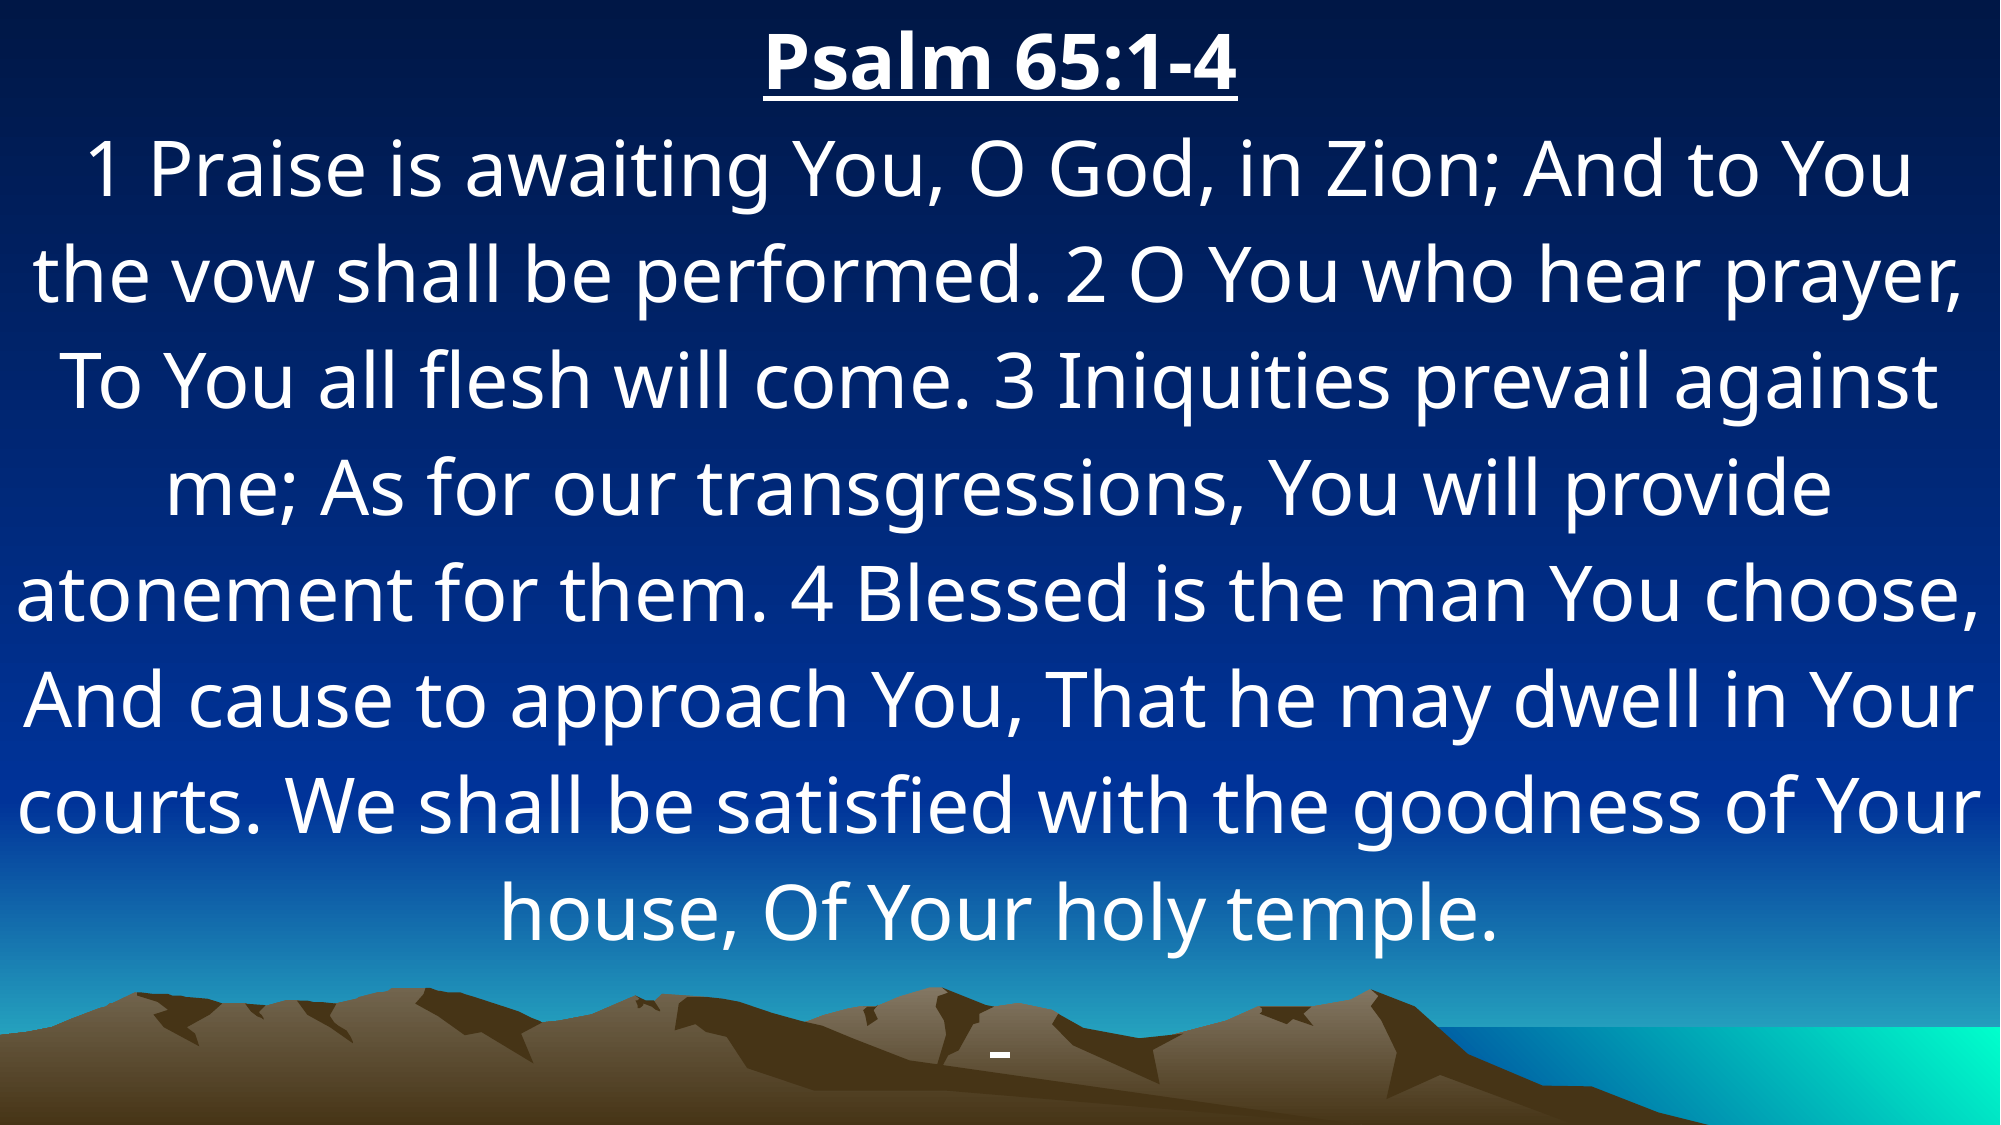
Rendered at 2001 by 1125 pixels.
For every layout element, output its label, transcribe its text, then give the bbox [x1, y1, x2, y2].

text_box Psalm 65:1-4 1 Praise is awaiting You, O God, in Zion; And to You the vow shall be performed. 2 O You who hear prayer, To You all flesh will come. 3 Iniquities prevail against me; As for our transgressions, You will provide atonement for them. 4 Blessed is the man You choose, And cause to approach You, That he may dwell in Your courts. We shall be satisfied with the goodness of Your house, Of Your holy temple. [0, 0, 2000, 900]
